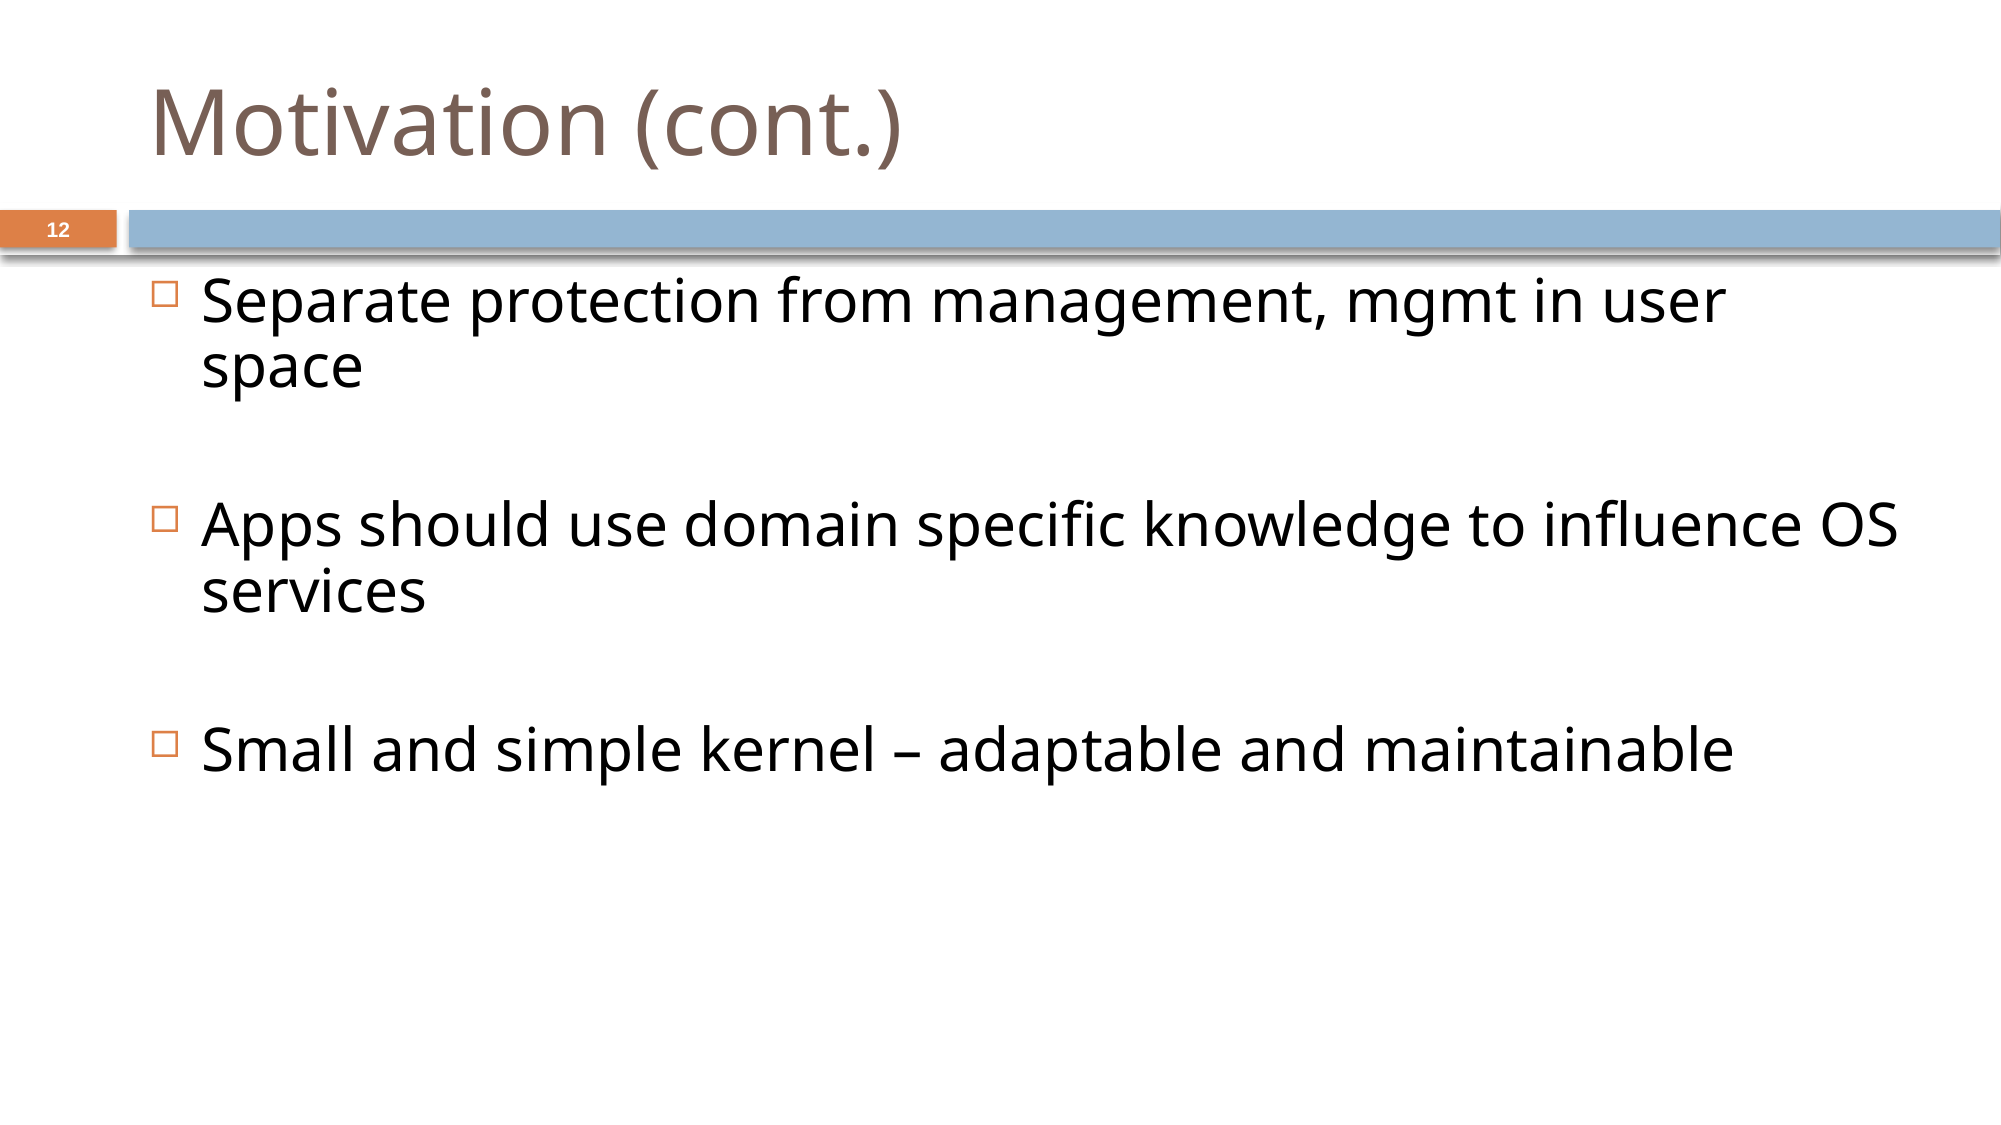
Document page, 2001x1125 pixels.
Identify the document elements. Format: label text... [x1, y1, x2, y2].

slide_number 12 [0, 208, 117, 249]
title Motivation (cont.) [133, 37, 1918, 200]
list Separate protection from management, mgmt in user space Apps should use domain specific knowledge to influence OS services Small and simple kernel – adaptable and maintainable [133, 262, 1918, 1005]
